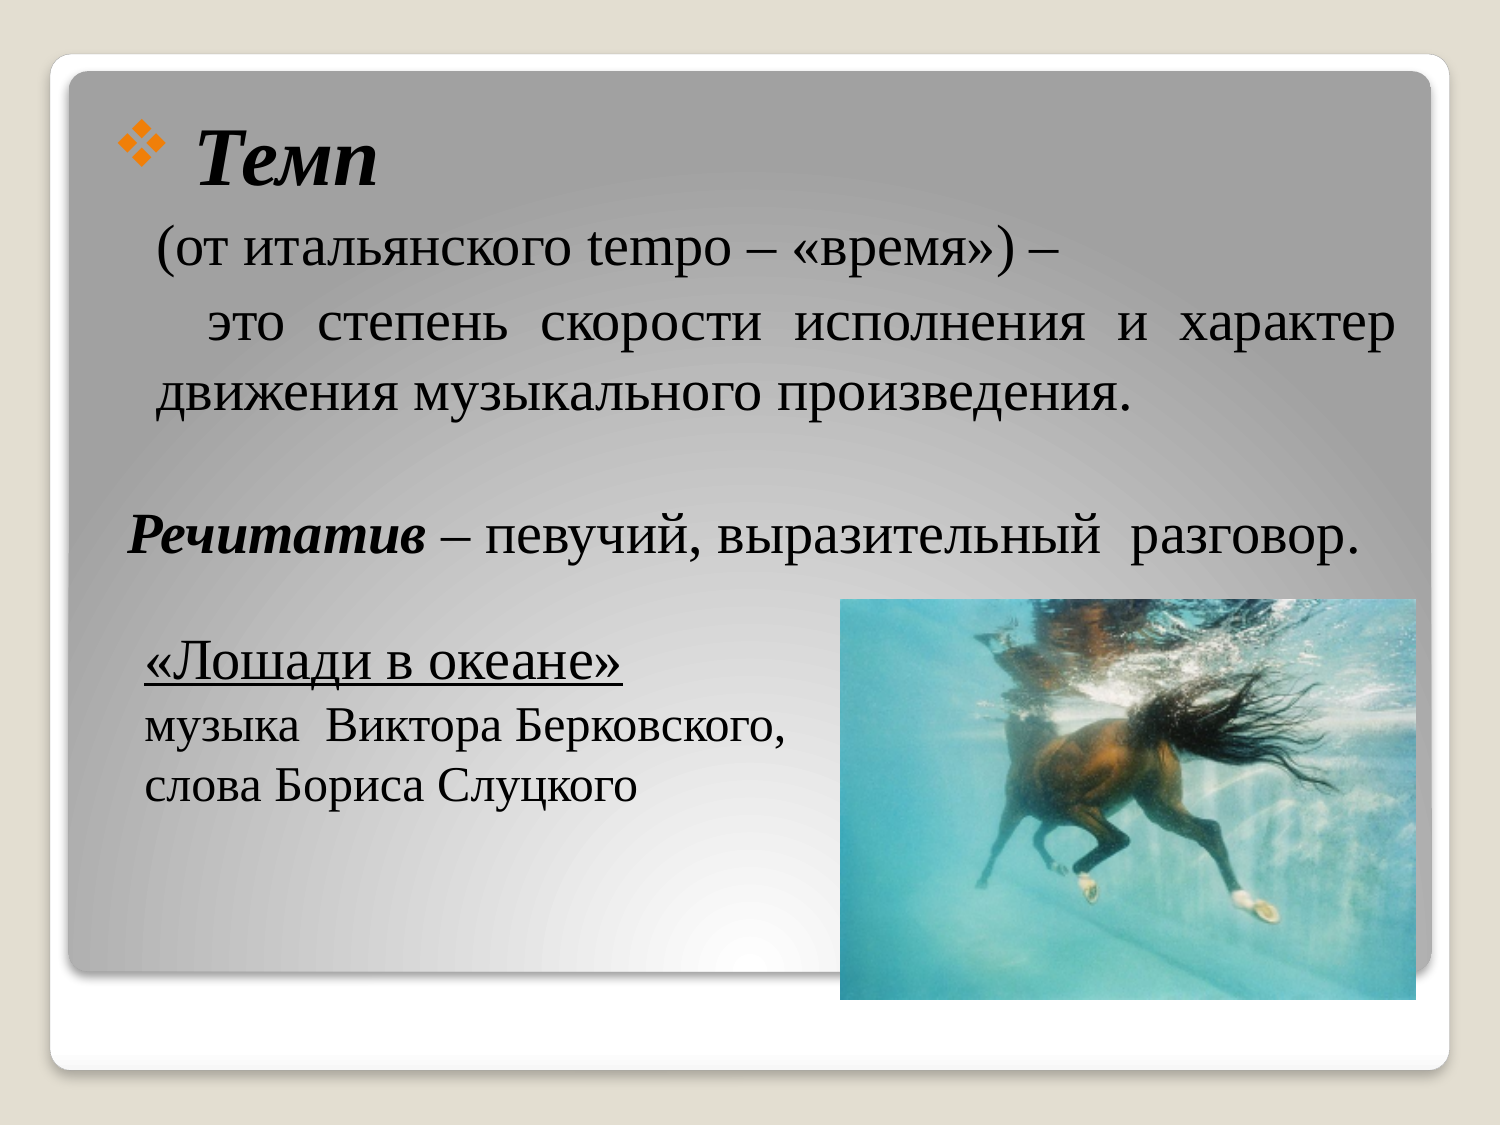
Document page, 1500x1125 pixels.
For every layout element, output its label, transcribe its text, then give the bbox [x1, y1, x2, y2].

text_box Речитатив – певучий, выразительный разговор. [112, 487, 1388, 573]
text_box «Лошади в океане» музыка Виктора Берковского, слова Бориса Слуцкого [99, 613, 833, 819]
picture [840, 599, 1416, 1001]
list Темп (от итальянского tempo – «время») – это степень скорости исполнения и характер движения музыкального произведения. [82, 86, 1413, 913]
